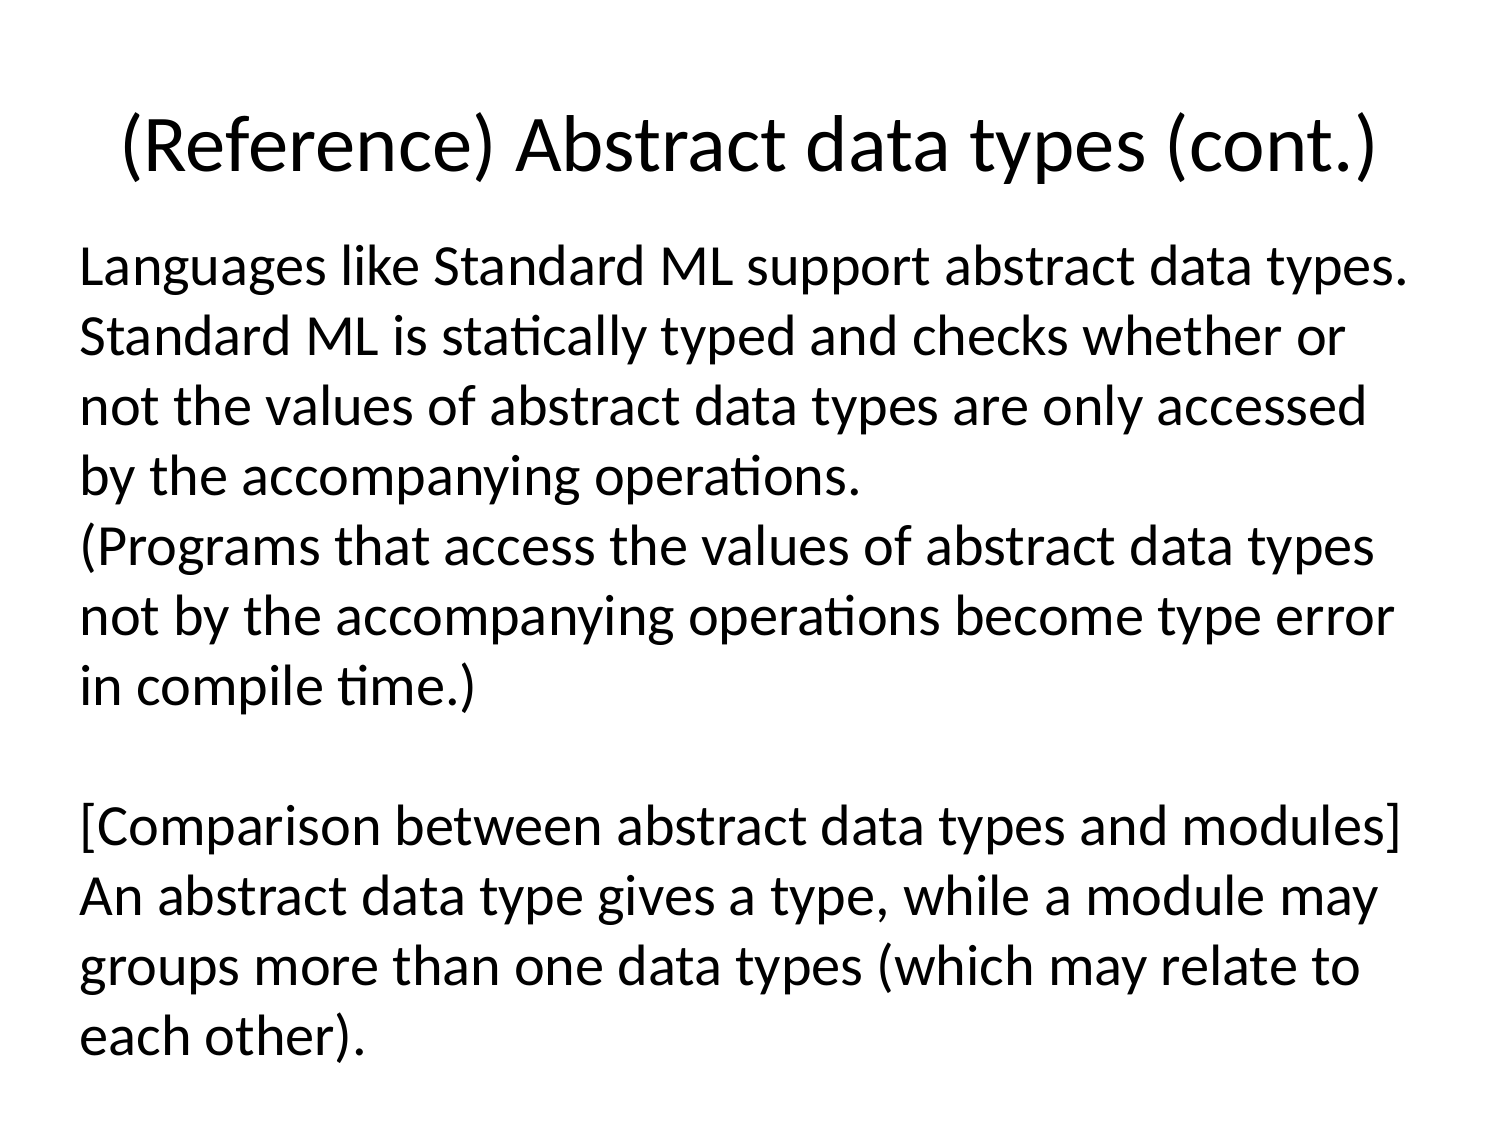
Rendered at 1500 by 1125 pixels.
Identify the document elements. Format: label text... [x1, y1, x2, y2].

text_box Languages like Standard ML support abstract data types. Standard ML is statically typed and checks whether or not the values of abstract data types are only accessed by the accompanying operations. (Programs that access the values of abstract data types not by the accompanying operations become type error in compile time.) [Comparison between abstract data types and modules] An abstract data type gives a type, while a module may groups more than one data types (which may relate to each other). [64, 219, 1447, 1075]
title (Reference) Abstract data types (cont.) [75, 45, 1425, 219]
